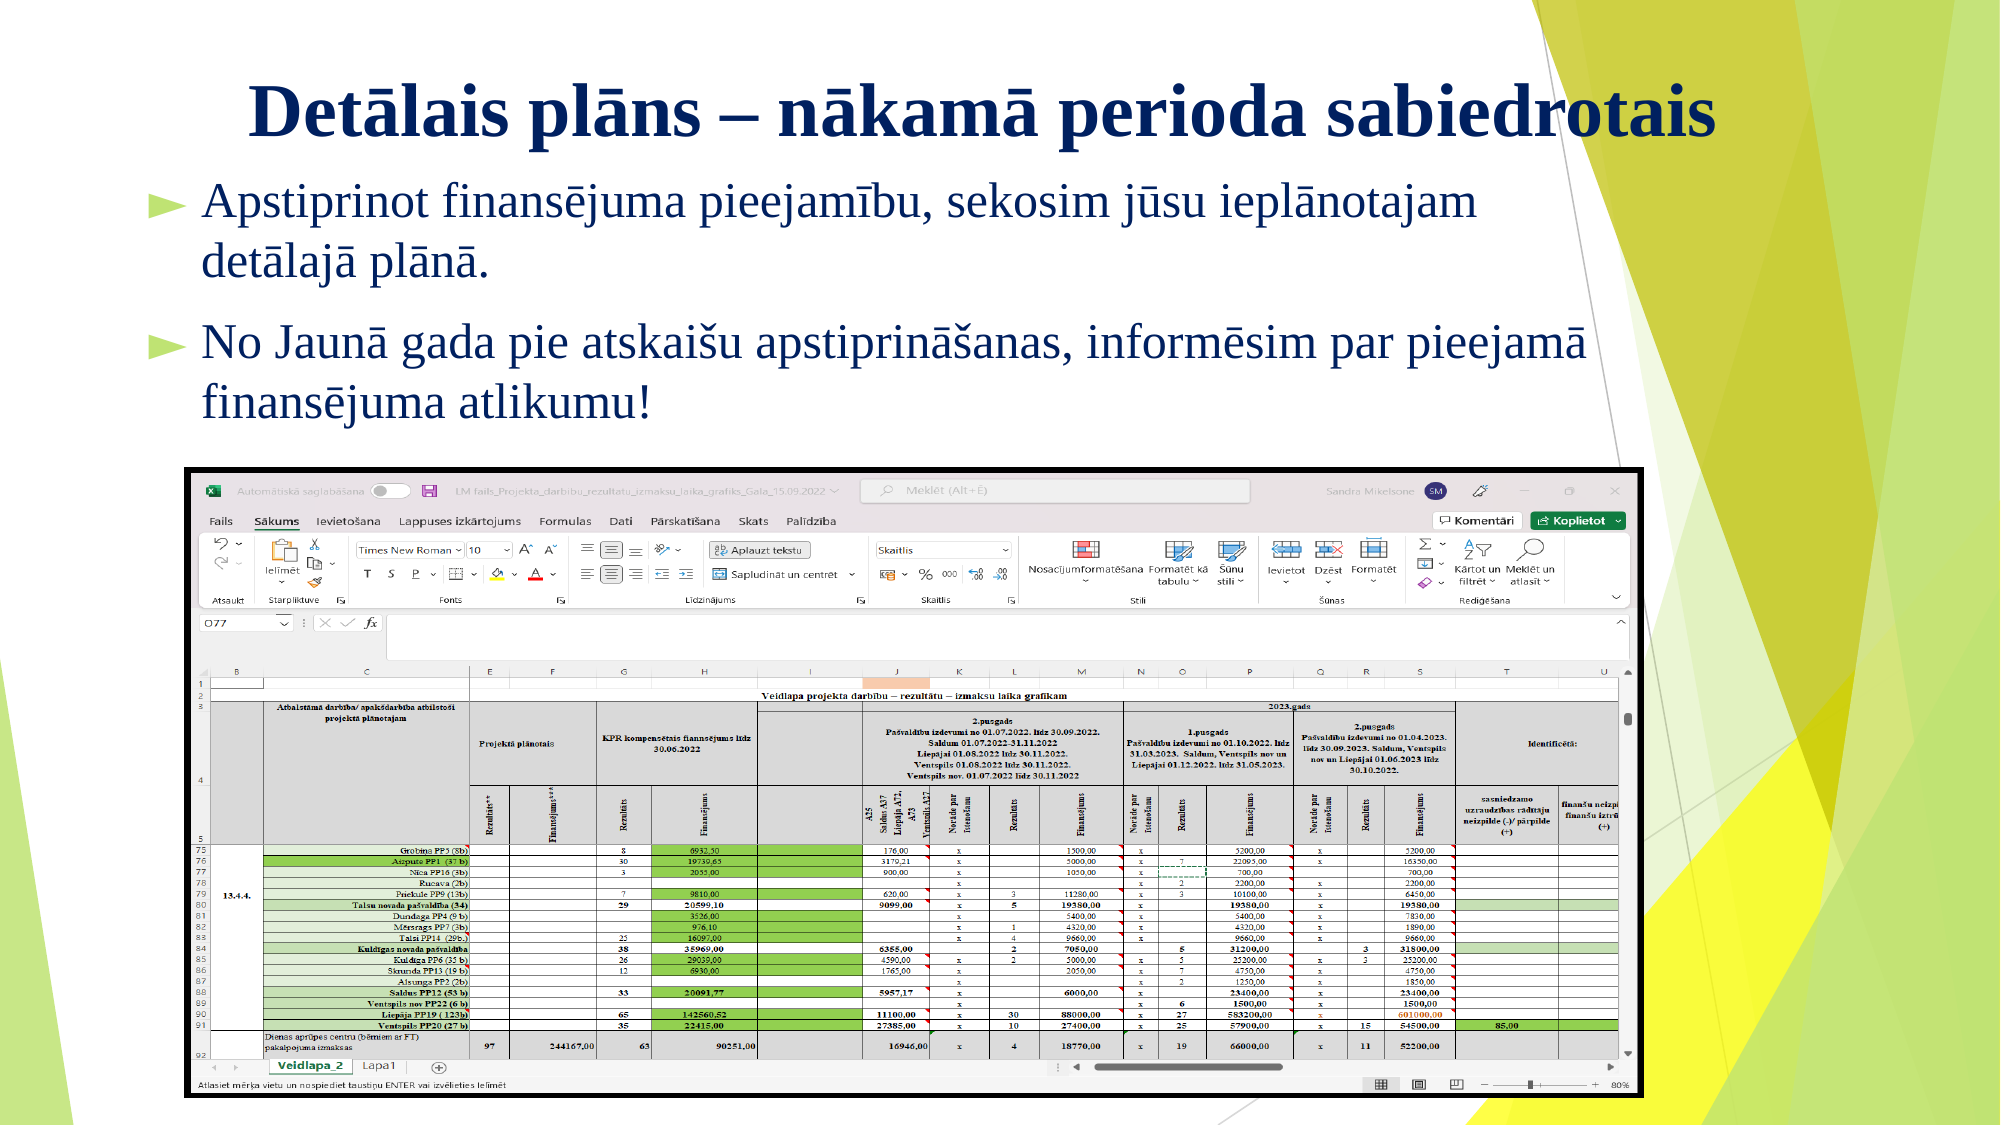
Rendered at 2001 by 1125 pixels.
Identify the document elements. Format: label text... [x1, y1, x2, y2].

list Apstiprinot finansējuma pieejamību, sekosim jūsu ieplānotajam detālajā plānā. No Jaunā gada pie atskaišu apstiprināšanas, informēsim par pieejamā finansējuma atlikumu! [111, 159, 1644, 992]
picture [184, 467, 1644, 1099]
title Detālais plāns – nākamā perioda sabiedrotais [111, 53, 1855, 223]
